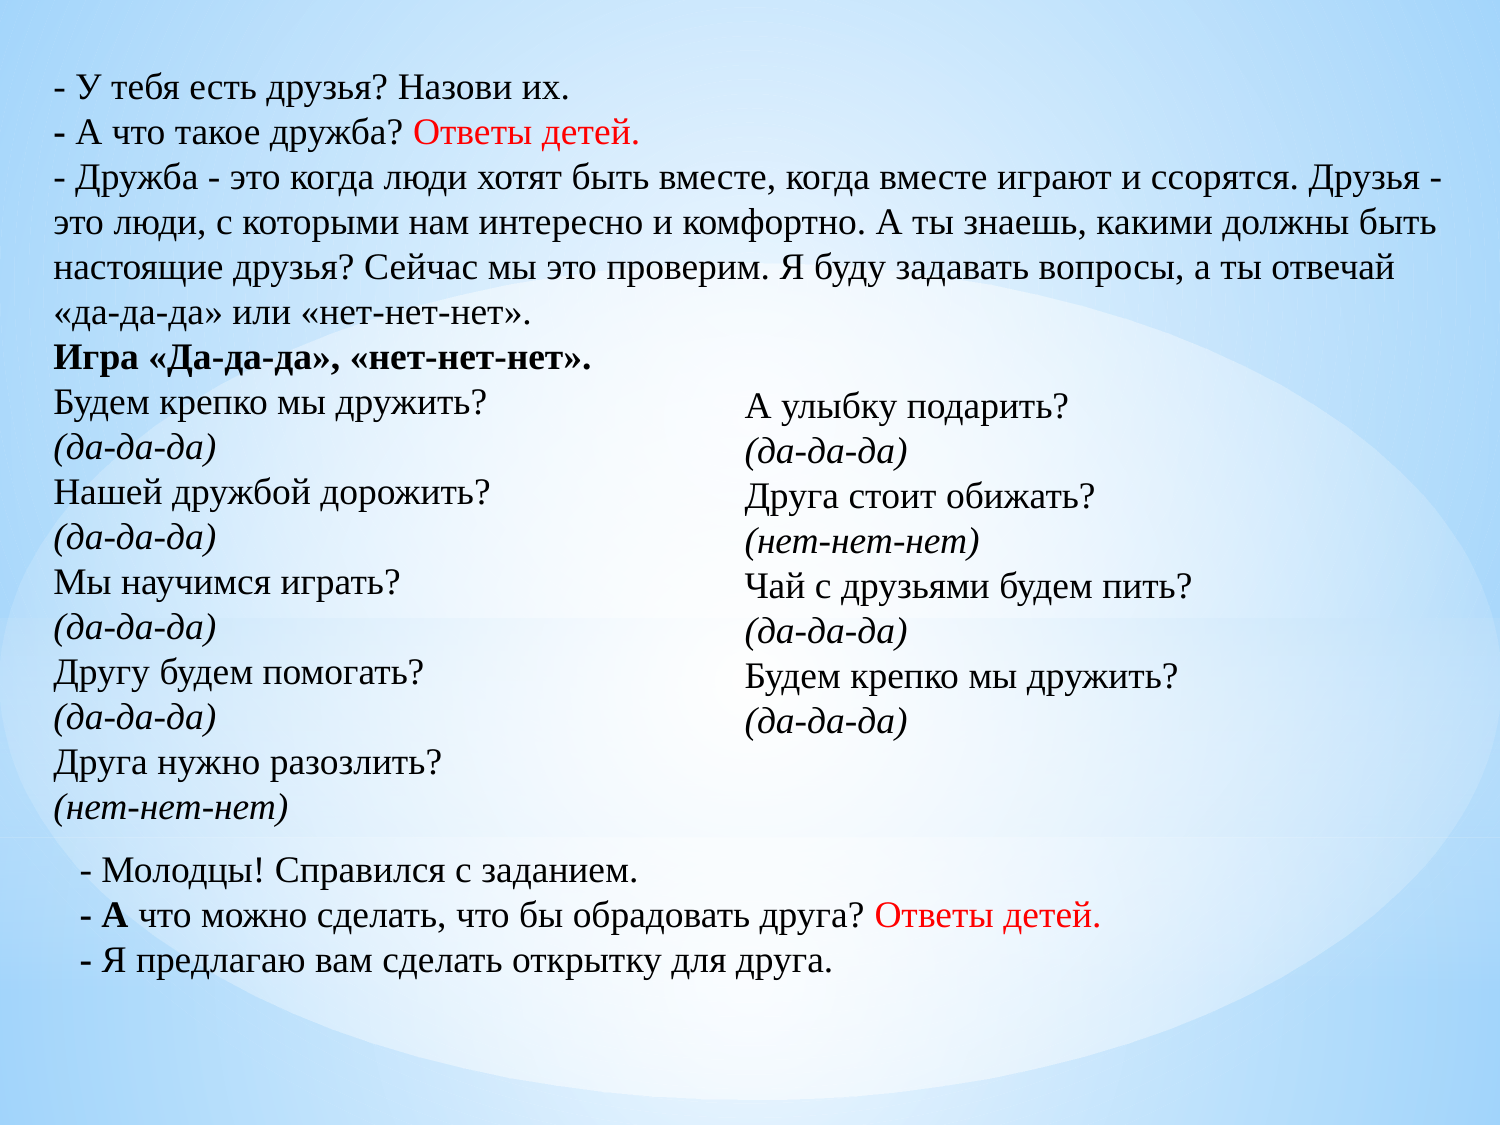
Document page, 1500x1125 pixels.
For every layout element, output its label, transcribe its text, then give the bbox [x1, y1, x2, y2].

text_box А улыбку подарить? (да-да-да) Друга стоит обижать? (нет-нет-нет) Чай с друзьями будем пить? (да-да-да) Будем крепко мы дружить? (да-да-да) [729, 373, 1480, 749]
text_box - Молодцы! Справился с заданием. - А что можно сделать, что бы обрадовать друга? Ответы детей. - Я предлагаю вам сделать открытку для друга. [64, 837, 1480, 1032]
text_box - У тебя есть друзья? Назови их. - А что такое дружба? Ответы детей. - Дружба - это когда люди хотят быть вместе, когда вместе играют и ссорятся. Друзья - это люди, с которыми нам интересно и комфортно. А ты знаешь, какими должны быть настоящие друзья? Сейчас мы это проверим. Я буду задавать вопросы, а ты отвечай «да-да-да» или «нет-нет-нет». Игра «Да-да-да», «нет-нет-нет». Будем крепко мы дружить? (да-да-да) Нашей дружбой дорожить? (да-да-да) Мы научимся играть? (да-да-да) Другу будем помогать? (да-да-да) Друга нужно разозлить? (нет-нет-нет) [38, 54, 1480, 880]
